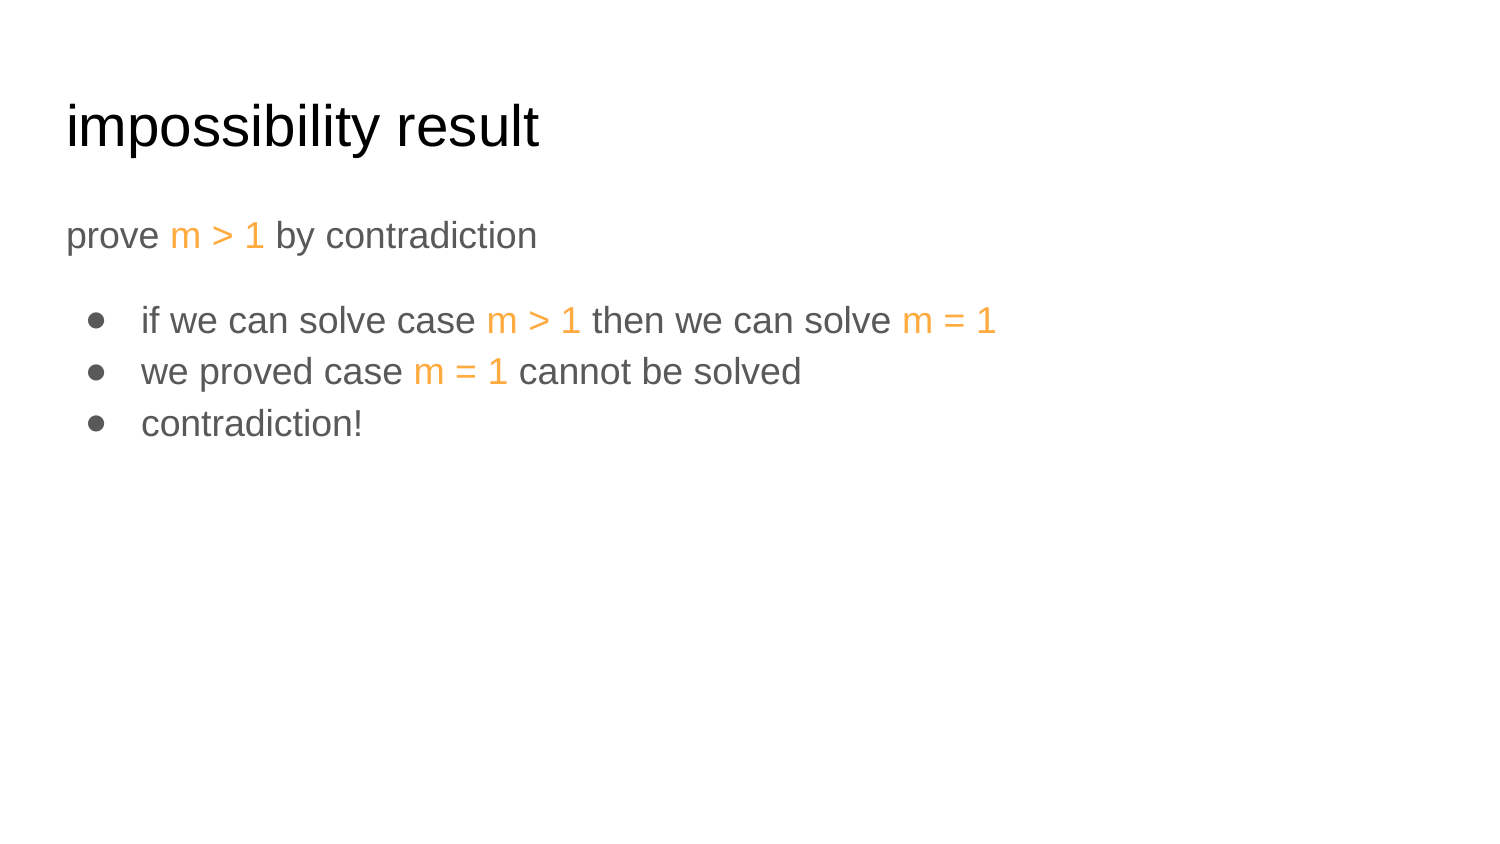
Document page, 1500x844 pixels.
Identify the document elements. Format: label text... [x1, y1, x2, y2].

list prove m > 1 by contradiction if we can solve case m > 1 then we can solve m = 1 we proved case m = 1 cannot be solved contradiction! [51, 189, 1449, 750]
title impossibility result [51, 72, 1449, 167]
